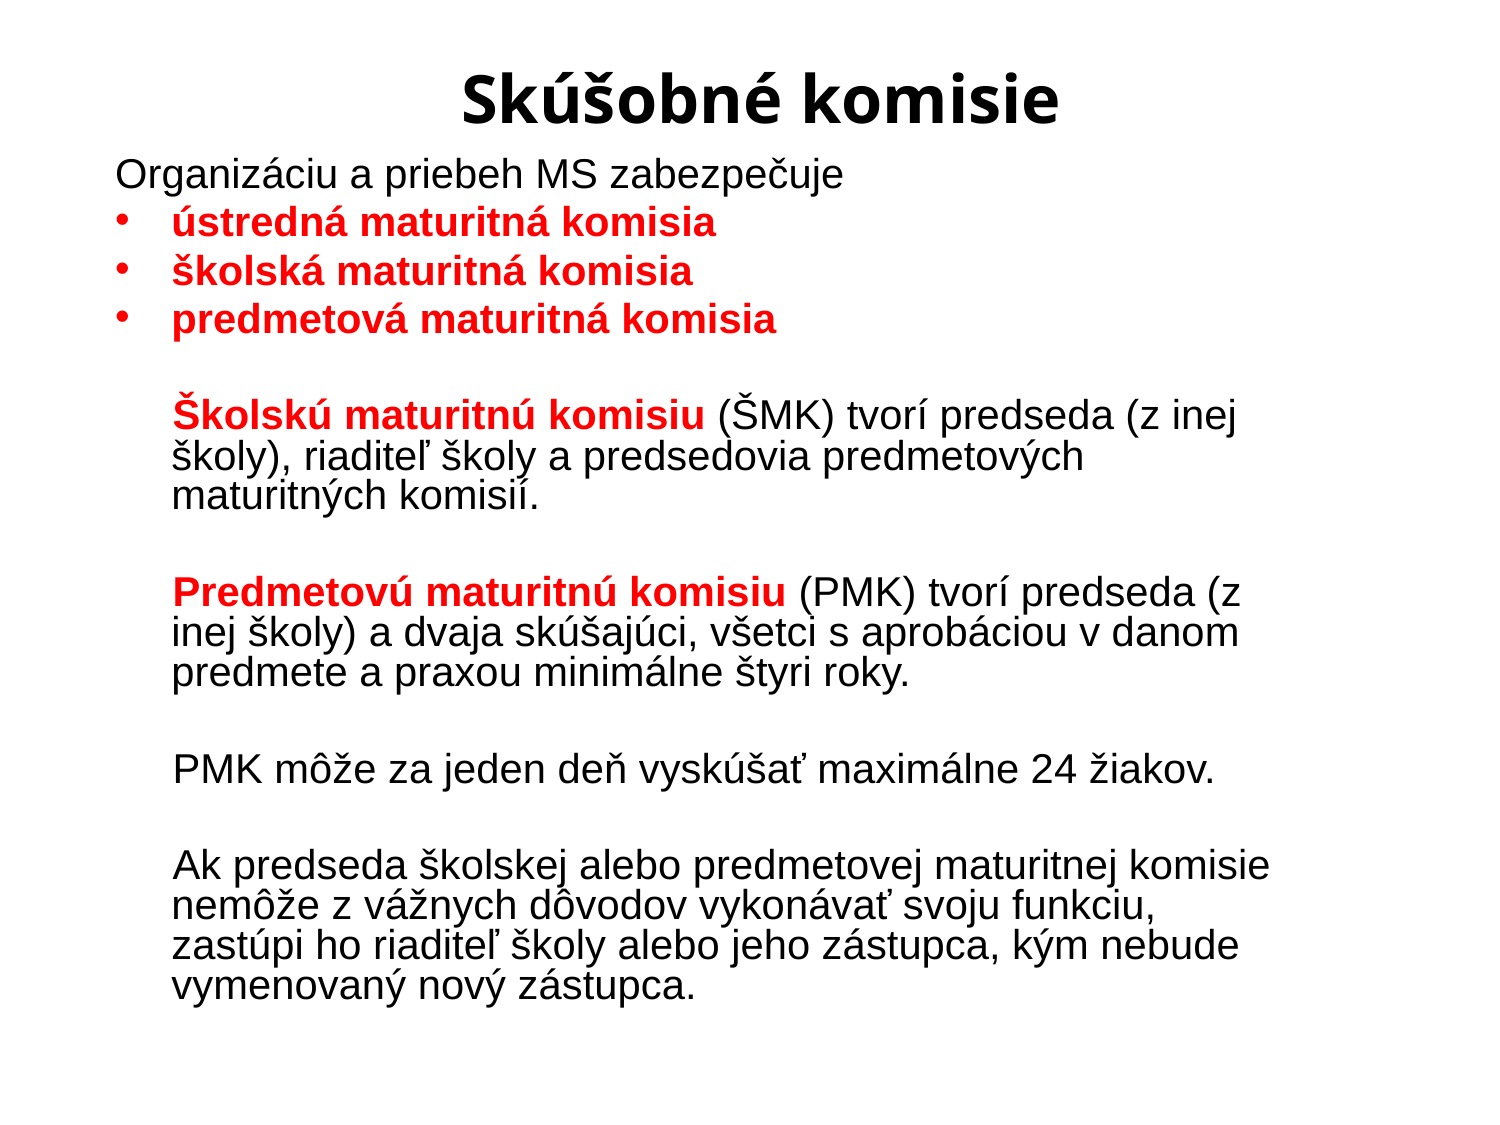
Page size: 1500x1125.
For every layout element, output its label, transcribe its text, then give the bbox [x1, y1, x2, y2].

list Organizáciu a priebeh MS zabezpečuje ústredná maturitná komisia školská maturitná komisia predmetová maturitná komisia Školskú maturitnú komisiu (ŠMK) tvorí predseda (z inej školy), riaditeľ školy a predsedovia predmetových maturitných komisií. Predmetovú maturitnú komisiu (PMK) tvorí predseda (z inej školy) a dvaja skúšajúci, všetci s aprobáciou v danom predmete a praxou minimálne štyri roky. PMK môže za jeden deň vyskúšať maximálne 24 žiakov. Ak predseda školskej alebo predmetovej maturitnej komisie nemôže z vážnych dôvodov vykonávať svoju funkciu, zastúpi ho riaditeľ školy alebo jeho zástupca, kým nebude vymenovaný nový zástupca. [100, 148, 1313, 1059]
title Skúšobné komisie [147, 113, 1204, 148]
